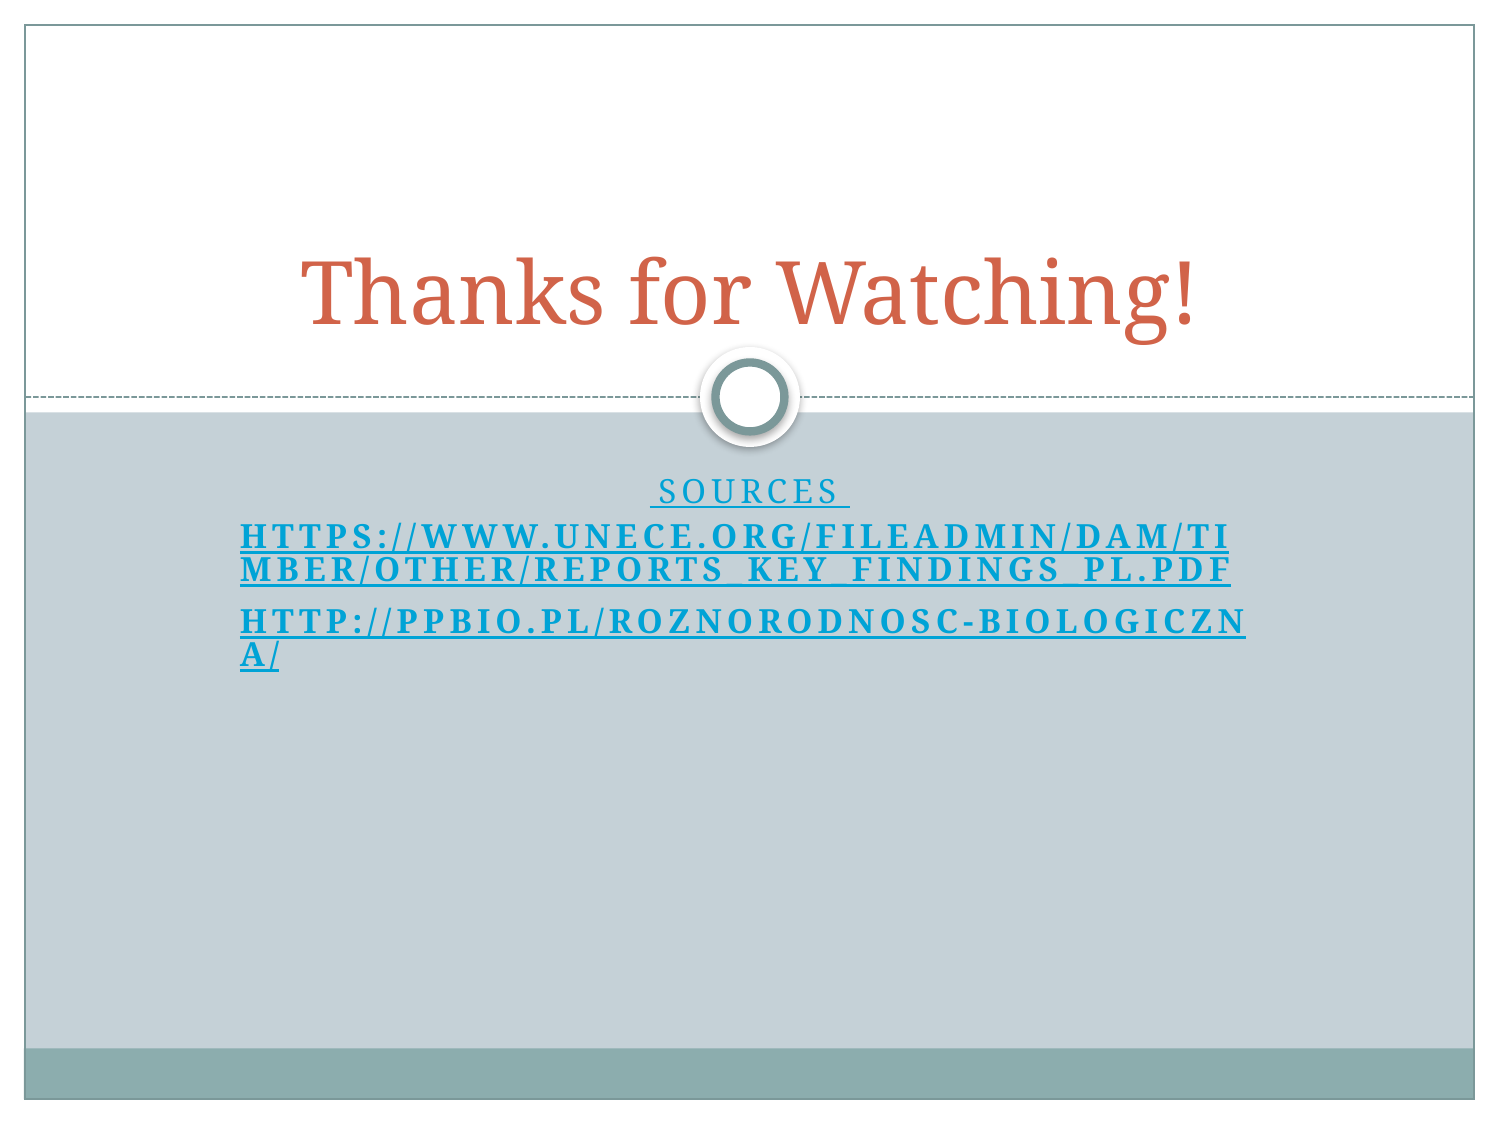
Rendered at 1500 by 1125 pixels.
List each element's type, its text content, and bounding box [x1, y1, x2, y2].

title Thanks for Watching! [112, 62, 1388, 350]
subtitle SOURCES https://www.unece.org/fileadmin/DAM/timber/other/reports_key_findings_PL.pdf http://ppbio.pl/roznorodnosc-biologiczna/ [225, 462, 1275, 750]
